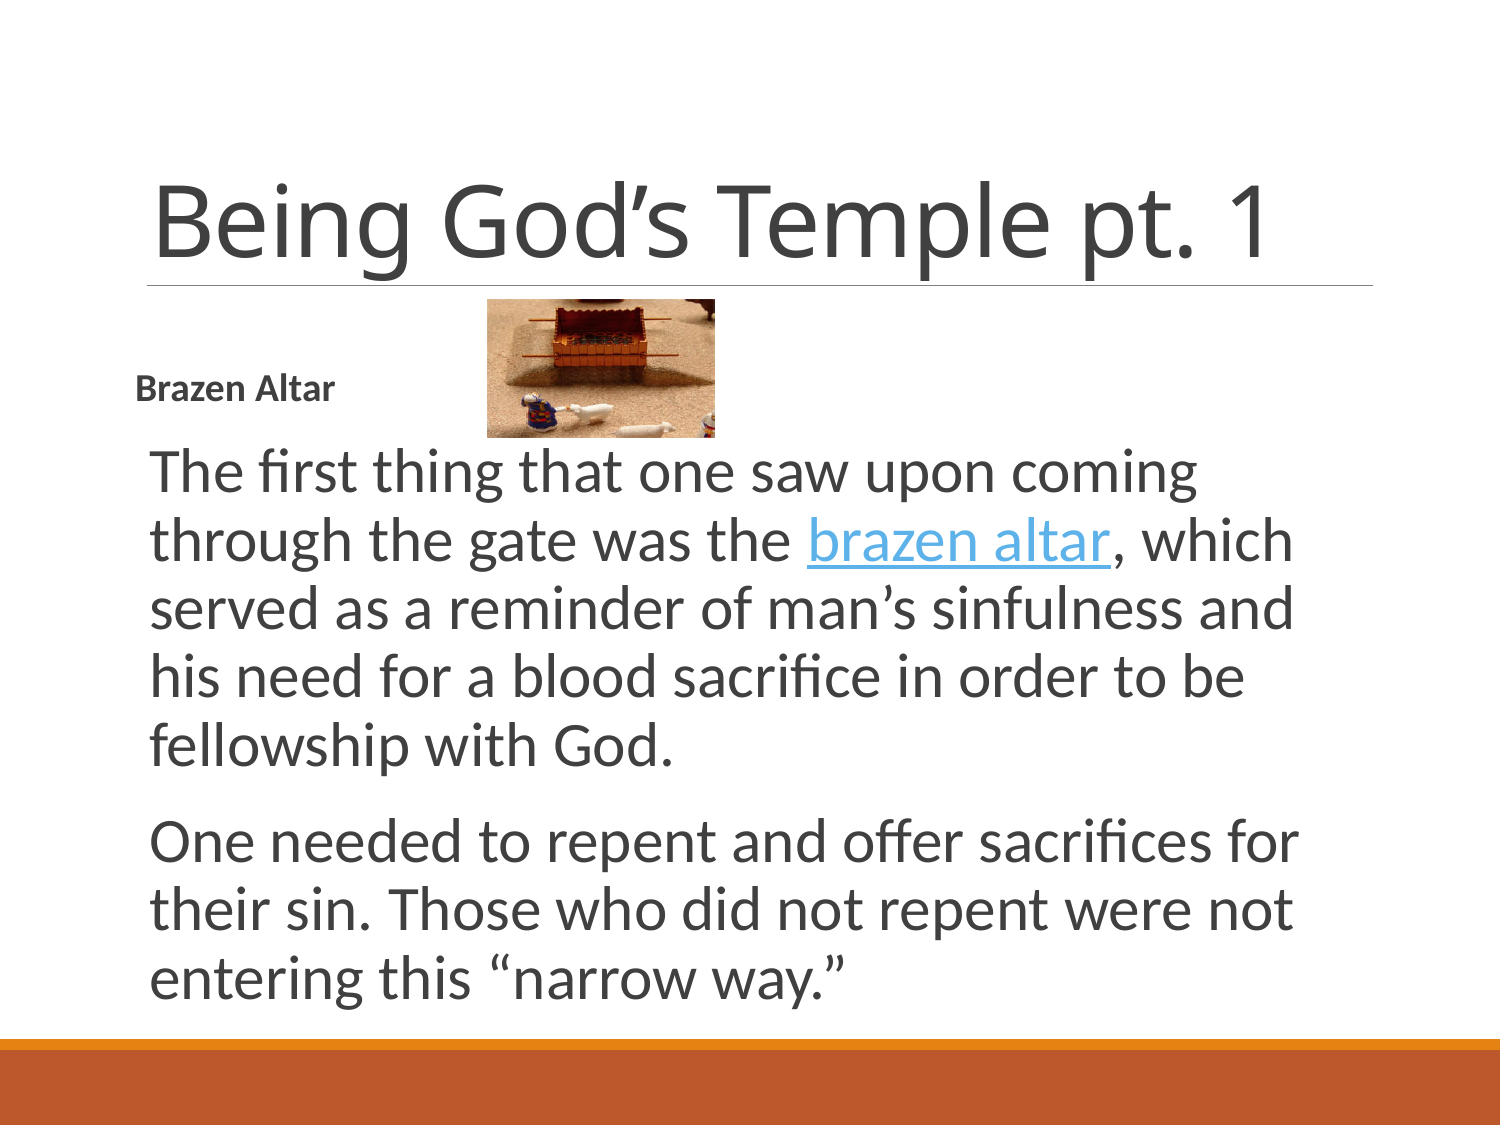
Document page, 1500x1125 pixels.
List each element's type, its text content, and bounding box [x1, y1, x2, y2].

picture [486, 299, 715, 438]
list Brazen Altar The first thing that one saw upon coming through the gate was the brazen altar, which served as a reminder of man’s sinfulness and his need for a blood sacrifice in order to be fellowship with God. One needed to repent and offer sacrifices for their sin. Those who did not repent were not entering this “narrow way.” [135, 285, 1373, 1025]
title Being God’s Temple pt. 1 [135, 47, 1373, 285]
